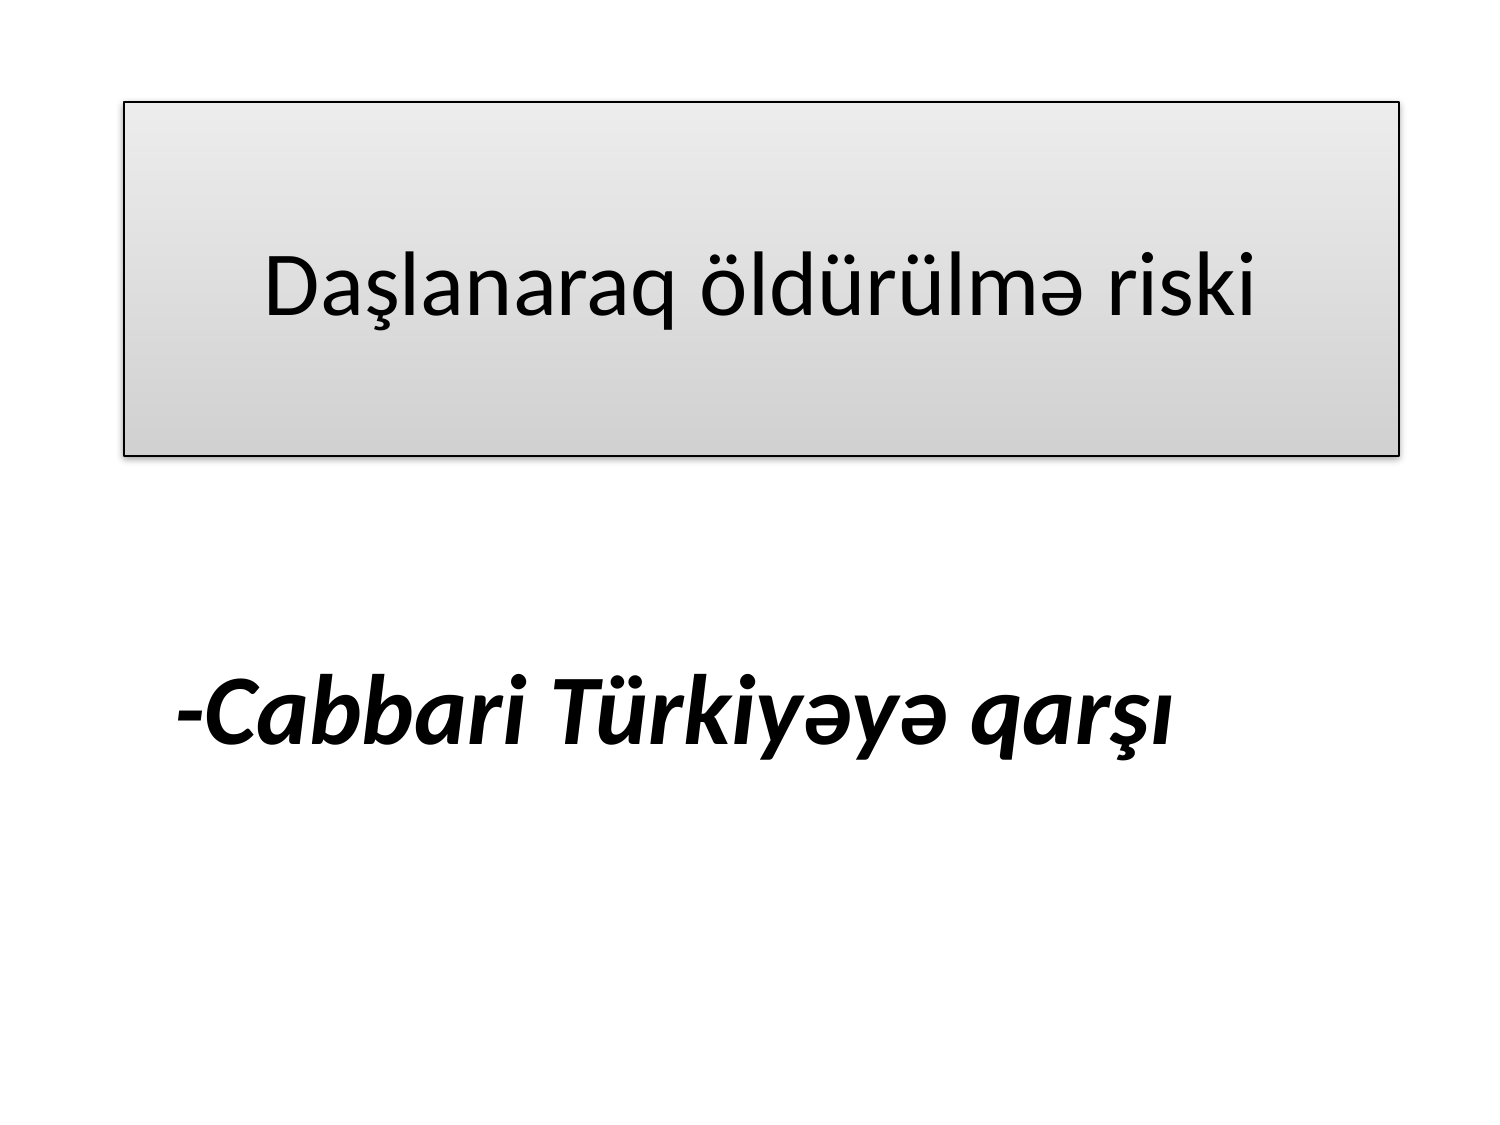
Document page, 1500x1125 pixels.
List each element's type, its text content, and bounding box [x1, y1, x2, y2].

subtitle -Cabbari Türkiyəyə qarşı [159, 637, 1275, 925]
title Daşlanaraq öldürülmə riski [123, 101, 1400, 457]
